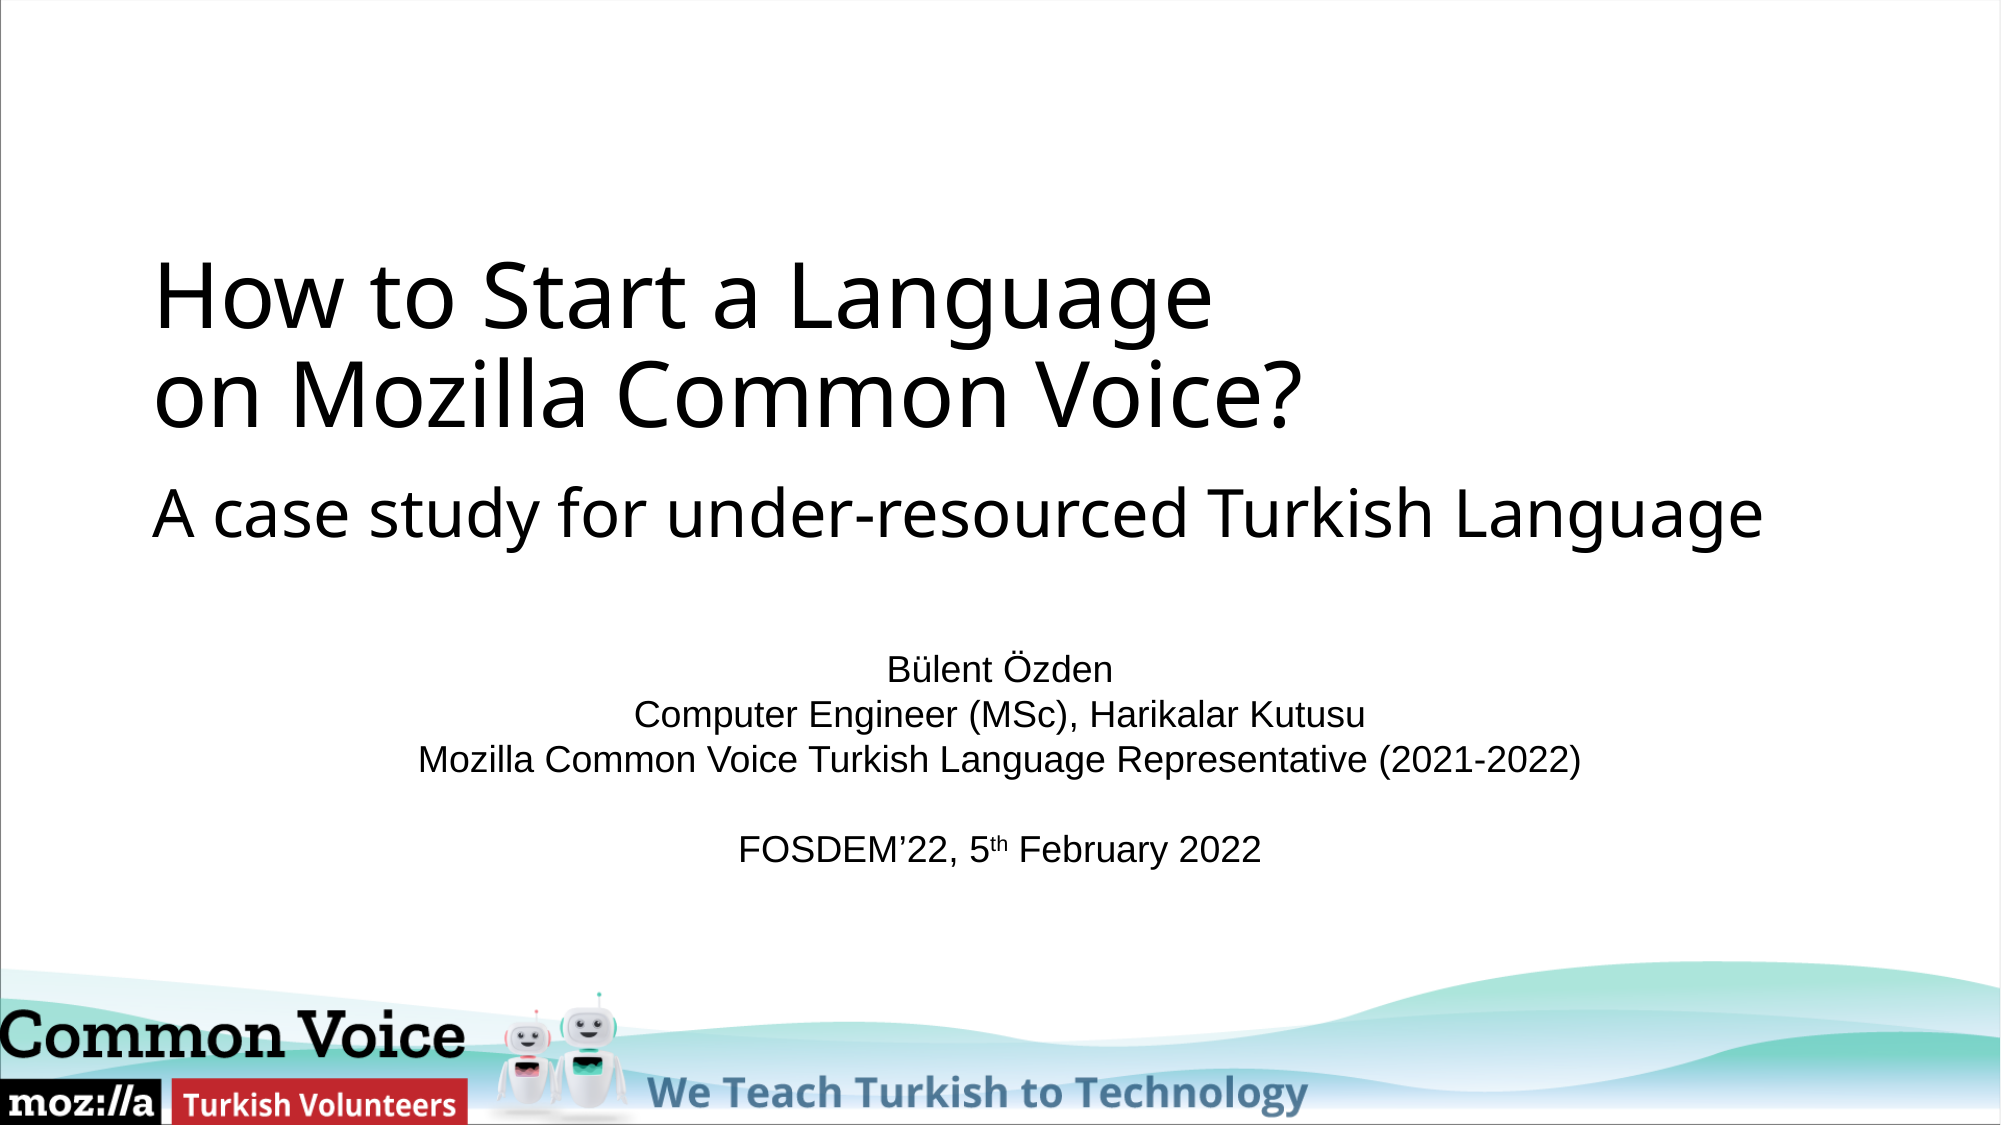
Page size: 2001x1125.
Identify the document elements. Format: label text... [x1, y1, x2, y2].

text_box A case study for under-resourced Turkish Language [137, 472, 1863, 562]
title How to Start a Language on Mozilla Common Voice? [137, 241, 1863, 441]
subtitle Bülent Özden Computer Engineer (MSc), Harikalar Kutusu Mozilla Common Voice Turkish Language Representative (2021-2022) FOSDEM’22, 5th February 2022 [249, 637, 1750, 939]
picture [0, 0, 2001, 1125]
